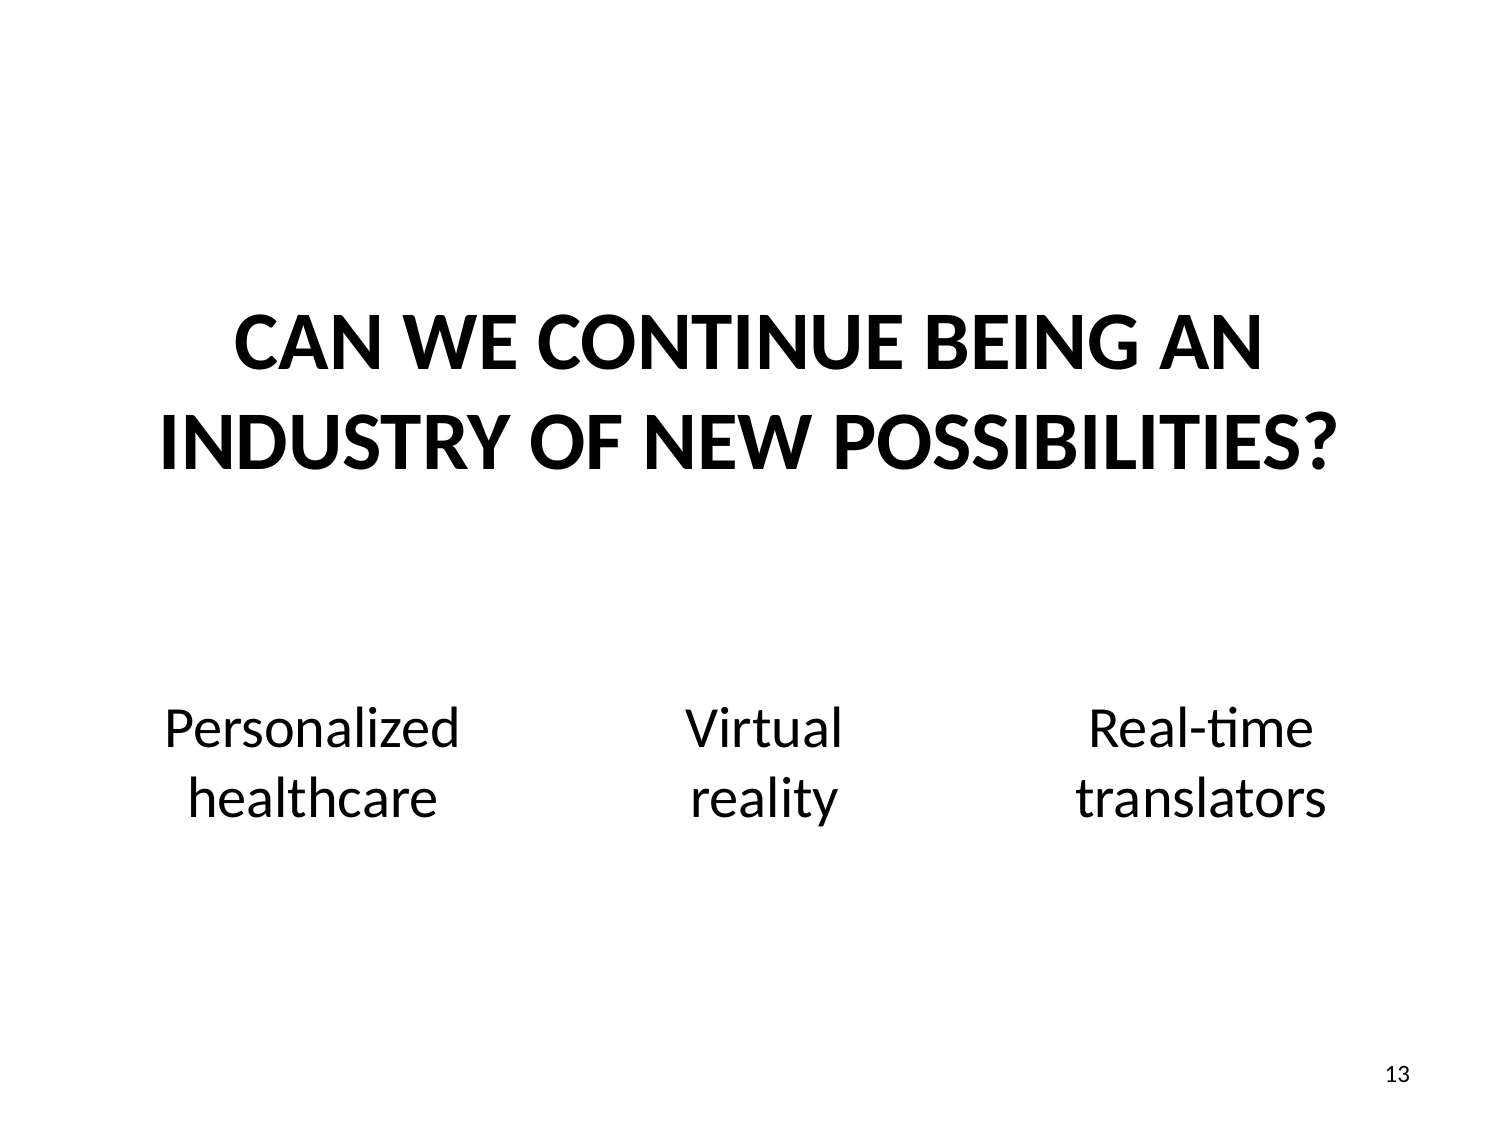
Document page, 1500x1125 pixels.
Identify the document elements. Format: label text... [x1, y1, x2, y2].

slide_number 13 [1074, 1042, 1425, 1103]
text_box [161, 687, 1339, 830]
title Can we continue being an industry of new possibilities? [112, 278, 1388, 537]
